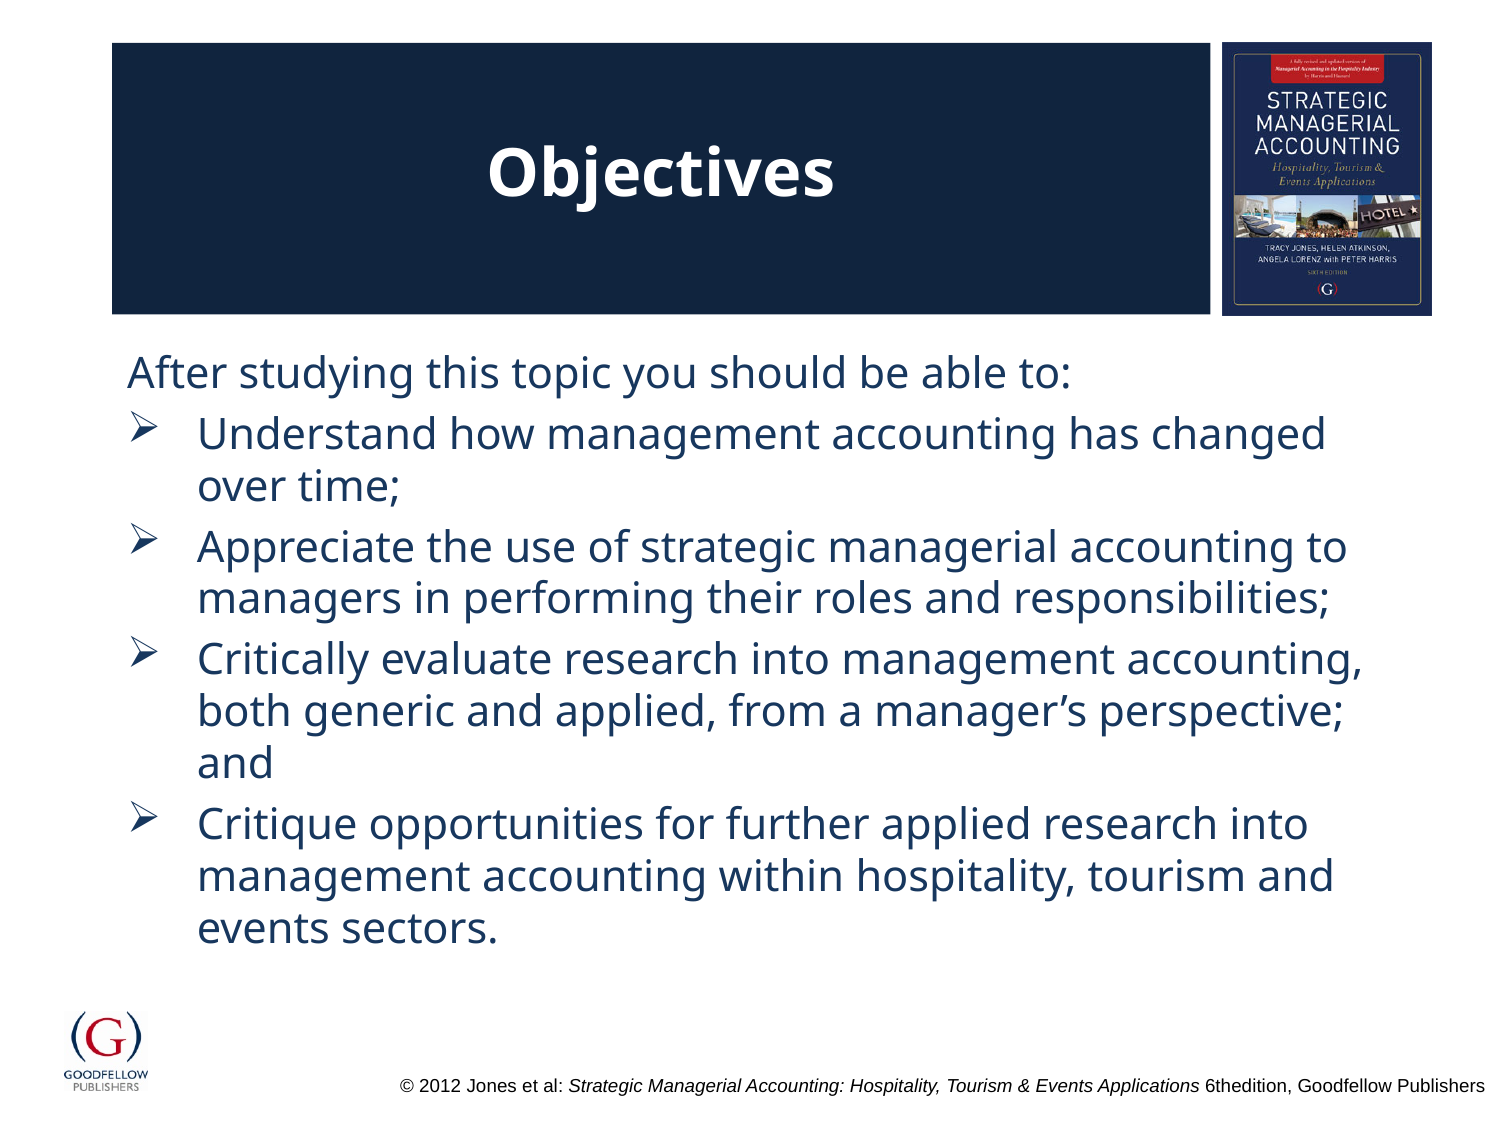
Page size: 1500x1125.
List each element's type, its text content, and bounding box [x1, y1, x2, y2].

picture [1222, 42, 1432, 316]
picture [64, 1011, 148, 1091]
title Objectives [112, 42, 1211, 315]
subtitle After studying this topic you should be able to: Understand how management accounting has changed over time; Appreciate the use of strategic managerial accounting to managers in performing their roles and responsibilities; Critically evaluate research into management accounting, both generic and applied, from a manager’s perspective; and Critique opportunities for further applied research into management accounting within hospitality, tourism and events sectors. [112, 338, 1436, 965]
